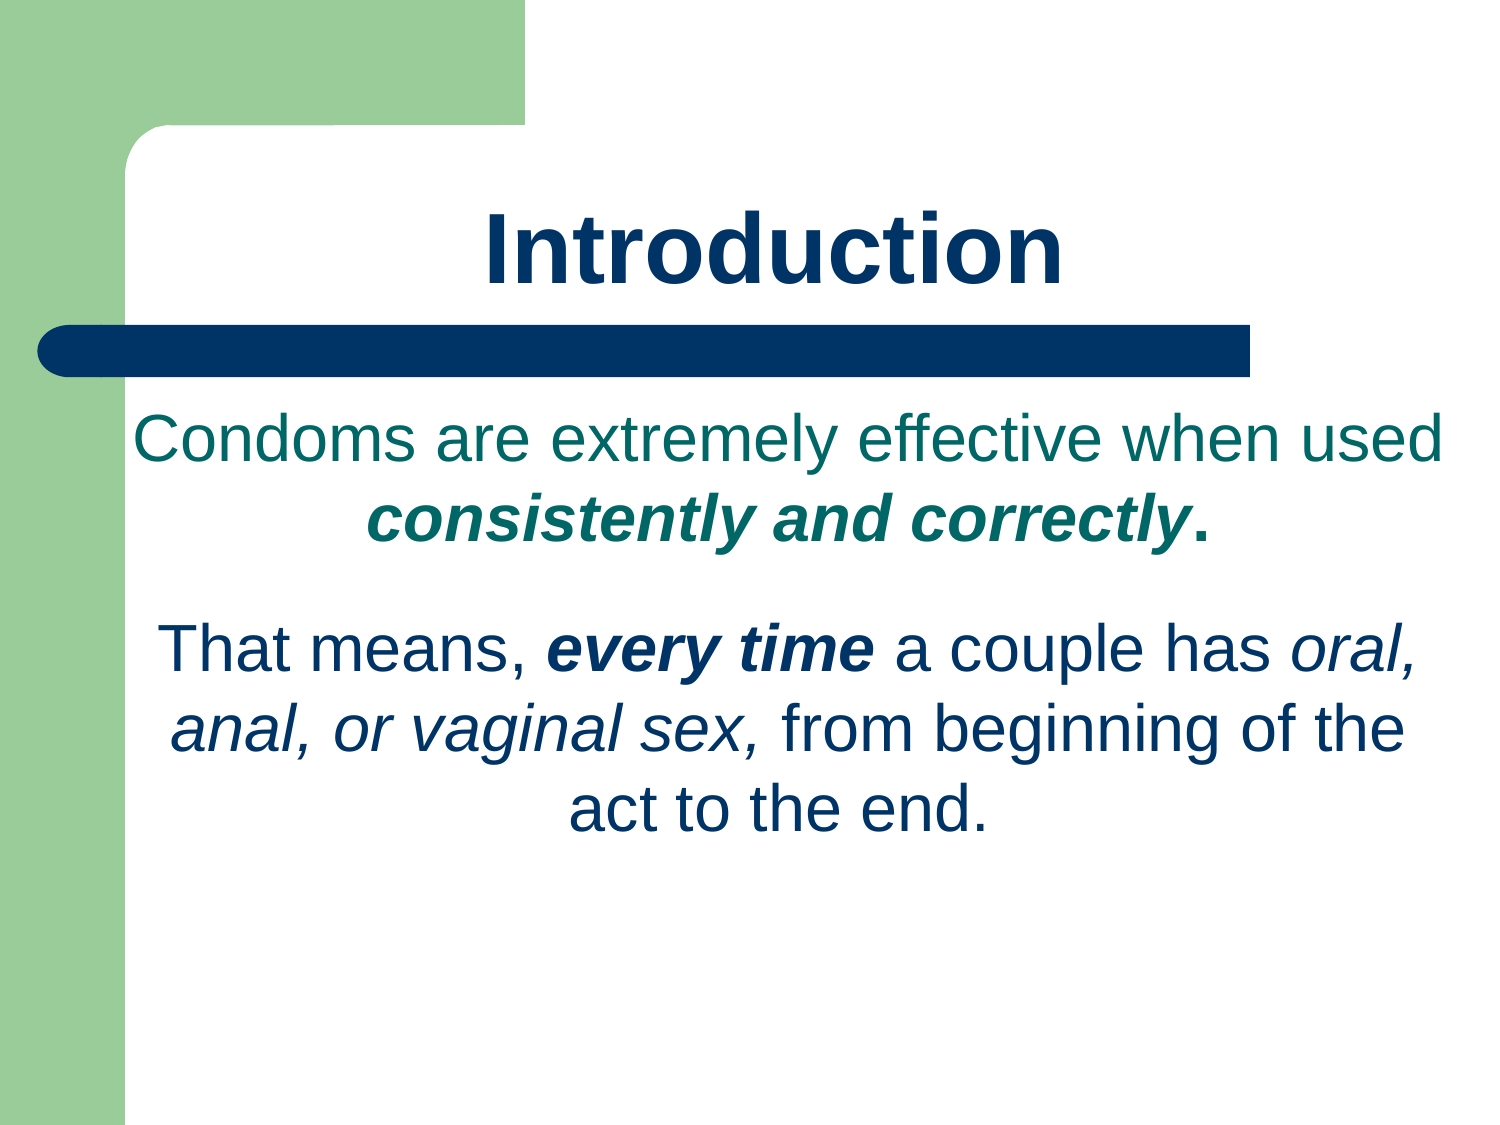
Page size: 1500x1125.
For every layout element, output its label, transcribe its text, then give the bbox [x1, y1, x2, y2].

title Introduction [125, 125, 1425, 313]
list Condoms are extremely effective when used consistently and correctly. That means, every time a couple has oral, anal, or vaginal sex, from beginning of the act to the end. [115, 387, 1463, 999]
